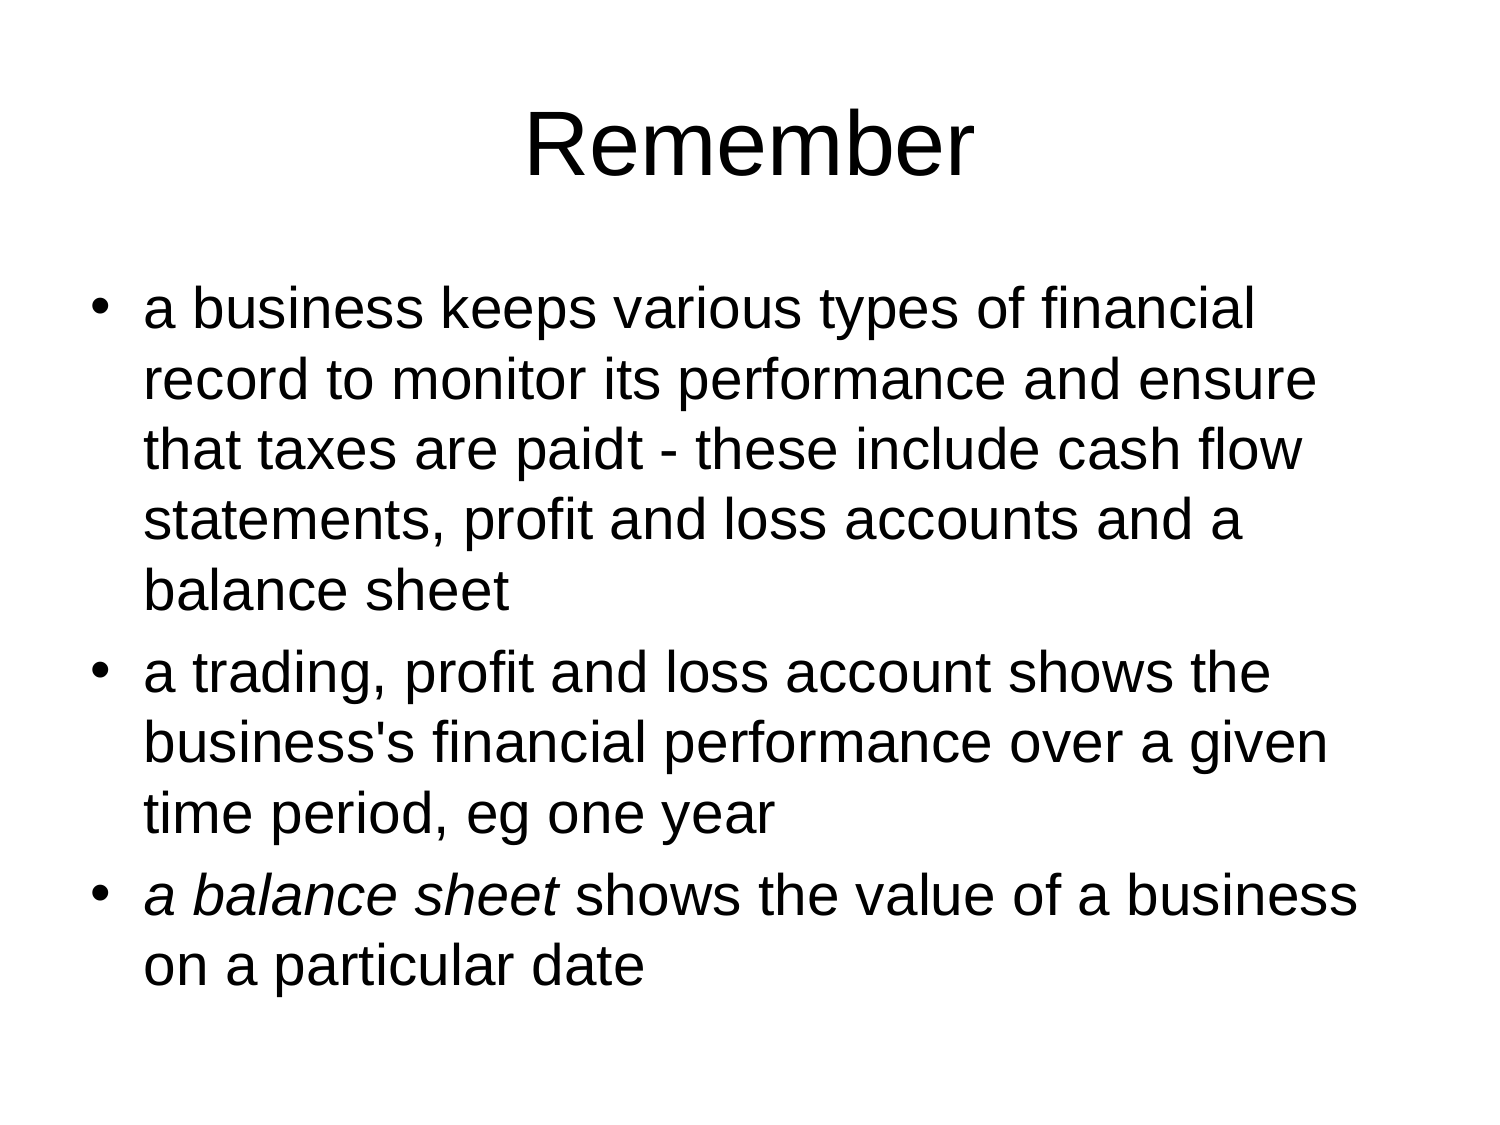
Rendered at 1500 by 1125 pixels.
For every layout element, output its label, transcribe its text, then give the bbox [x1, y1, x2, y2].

list a business keeps various types of financial record to monitor its performance and ensure that taxes are paidt - these include cash flow statements, profit and loss accounts and a balance sheet a trading, profit and loss account shows the business's financial performance over a given time period, eg one year a balance sheet shows the value of a business on a particular date [75, 262, 1425, 1005]
title Remember [75, 45, 1425, 233]
